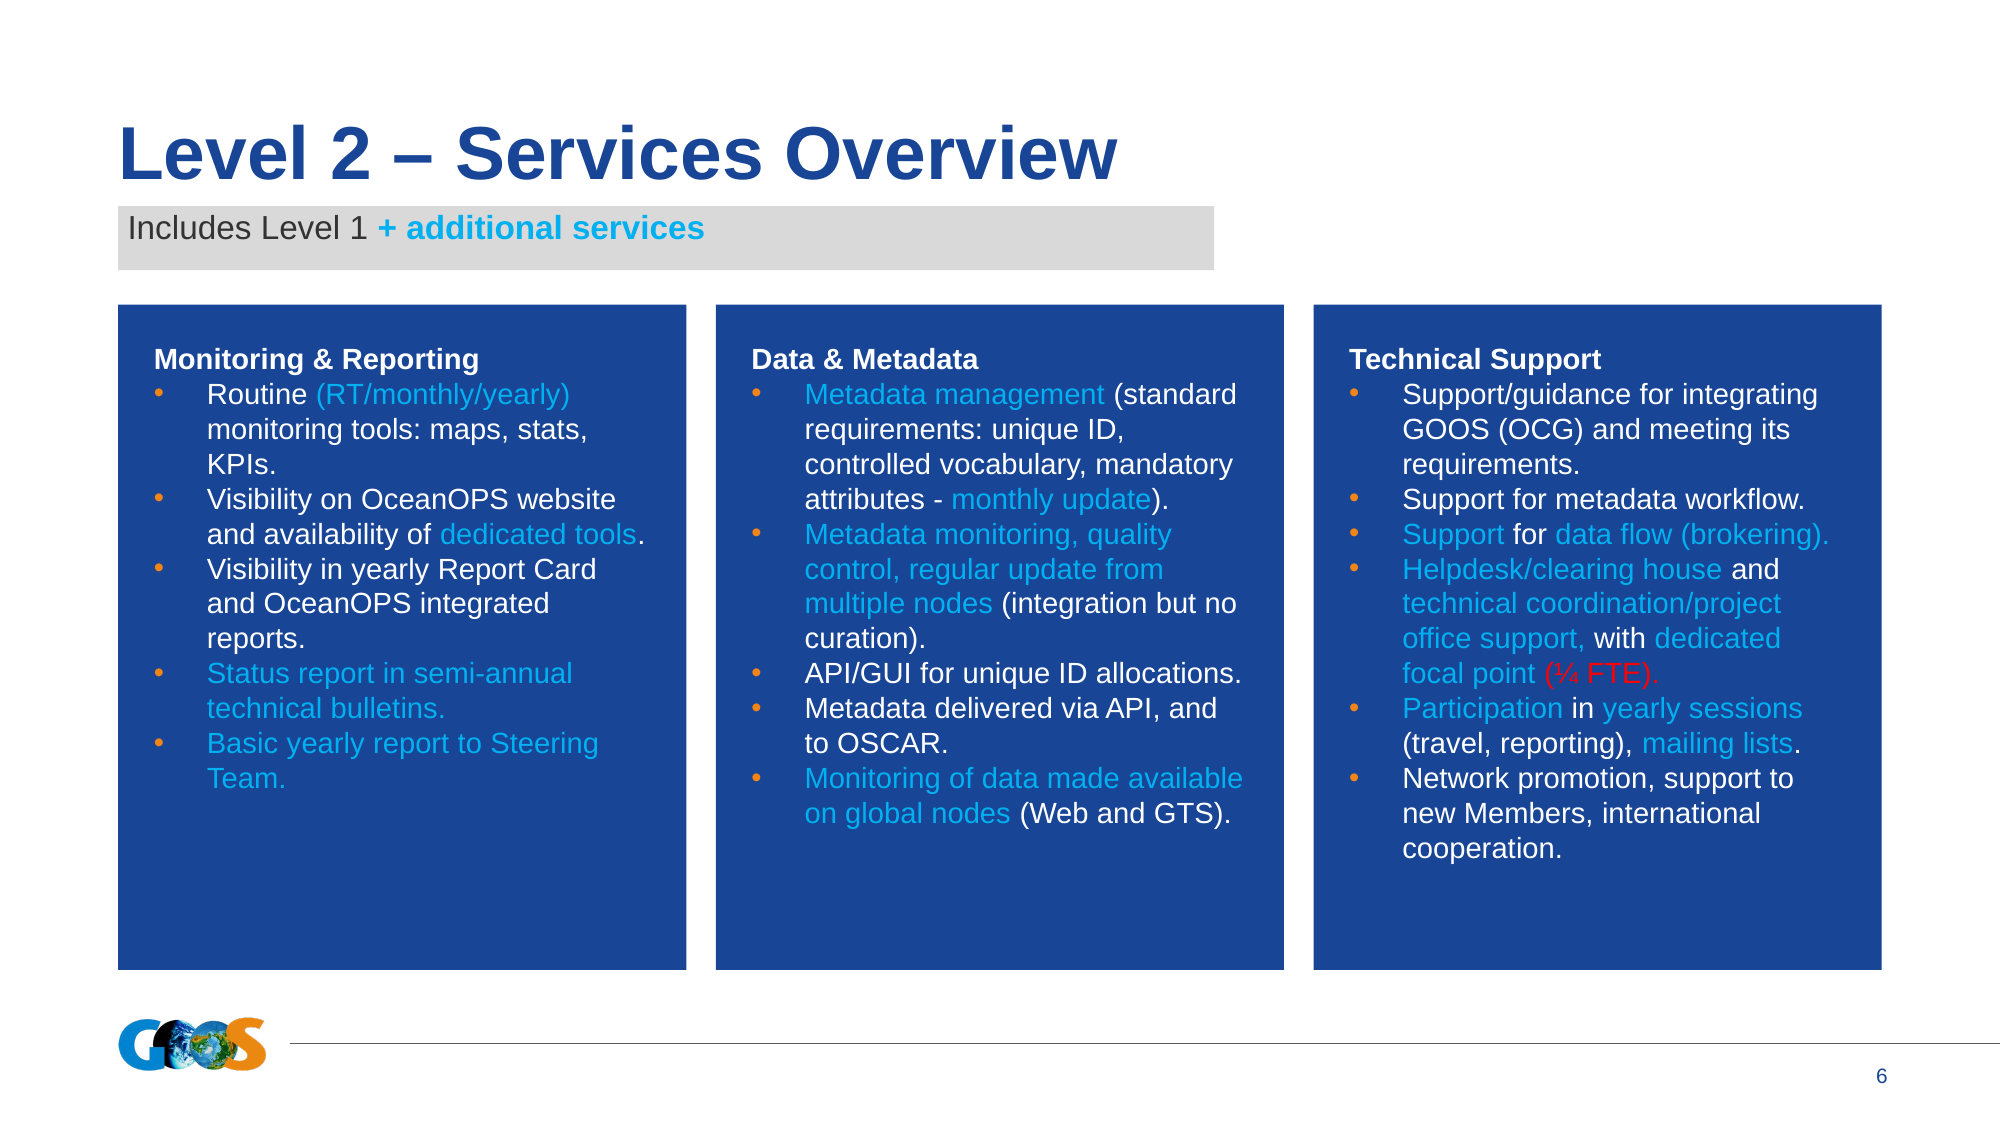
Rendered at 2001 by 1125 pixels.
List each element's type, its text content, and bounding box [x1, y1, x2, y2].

picture [118, 1016, 266, 1071]
title Level 2 – Services Overview [118, 118, 1882, 213]
slide_number 6 [1845, 1065, 1888, 1097]
list Data & Metadata Metadata management (standard requirements: unique ID, controlled vocabulary, mandatory attributes - monthly update). Metadata monitoring, quality control, regular update from multiple nodes (integration but no curation). API/GUI for unique ID allocations. Metadata delivered via API, and to OSCAR. Monitoring of data made available on global nodes (Web and GTS). [715, 304, 1284, 970]
list Monitoring & Reporting Routine (RT/monthly/yearly) monitoring tools: maps, stats, KPIs. Visibility on OceanOPS website and availability of dedicated tools. Visibility in yearly Report Card and OceanOPS integrated reports. Status report in semi-annual technical bulletins. Basic yearly report to Steering Team. [118, 304, 687, 970]
list Technical Support Support/guidance for integrating GOOS (OCG) and meeting its requirements. Support for metadata workflow. Support for data flow (brokering). Helpdesk/clearing house and technical coordination/project office support, with dedicated focal point (¼ FTE). Participation in yearly sessions (travel, reporting), mailing lists. Network promotion, support to new Members, international cooperation. [1313, 304, 1882, 970]
text_box Includes Level 1 + additional services [118, 206, 1215, 271]
